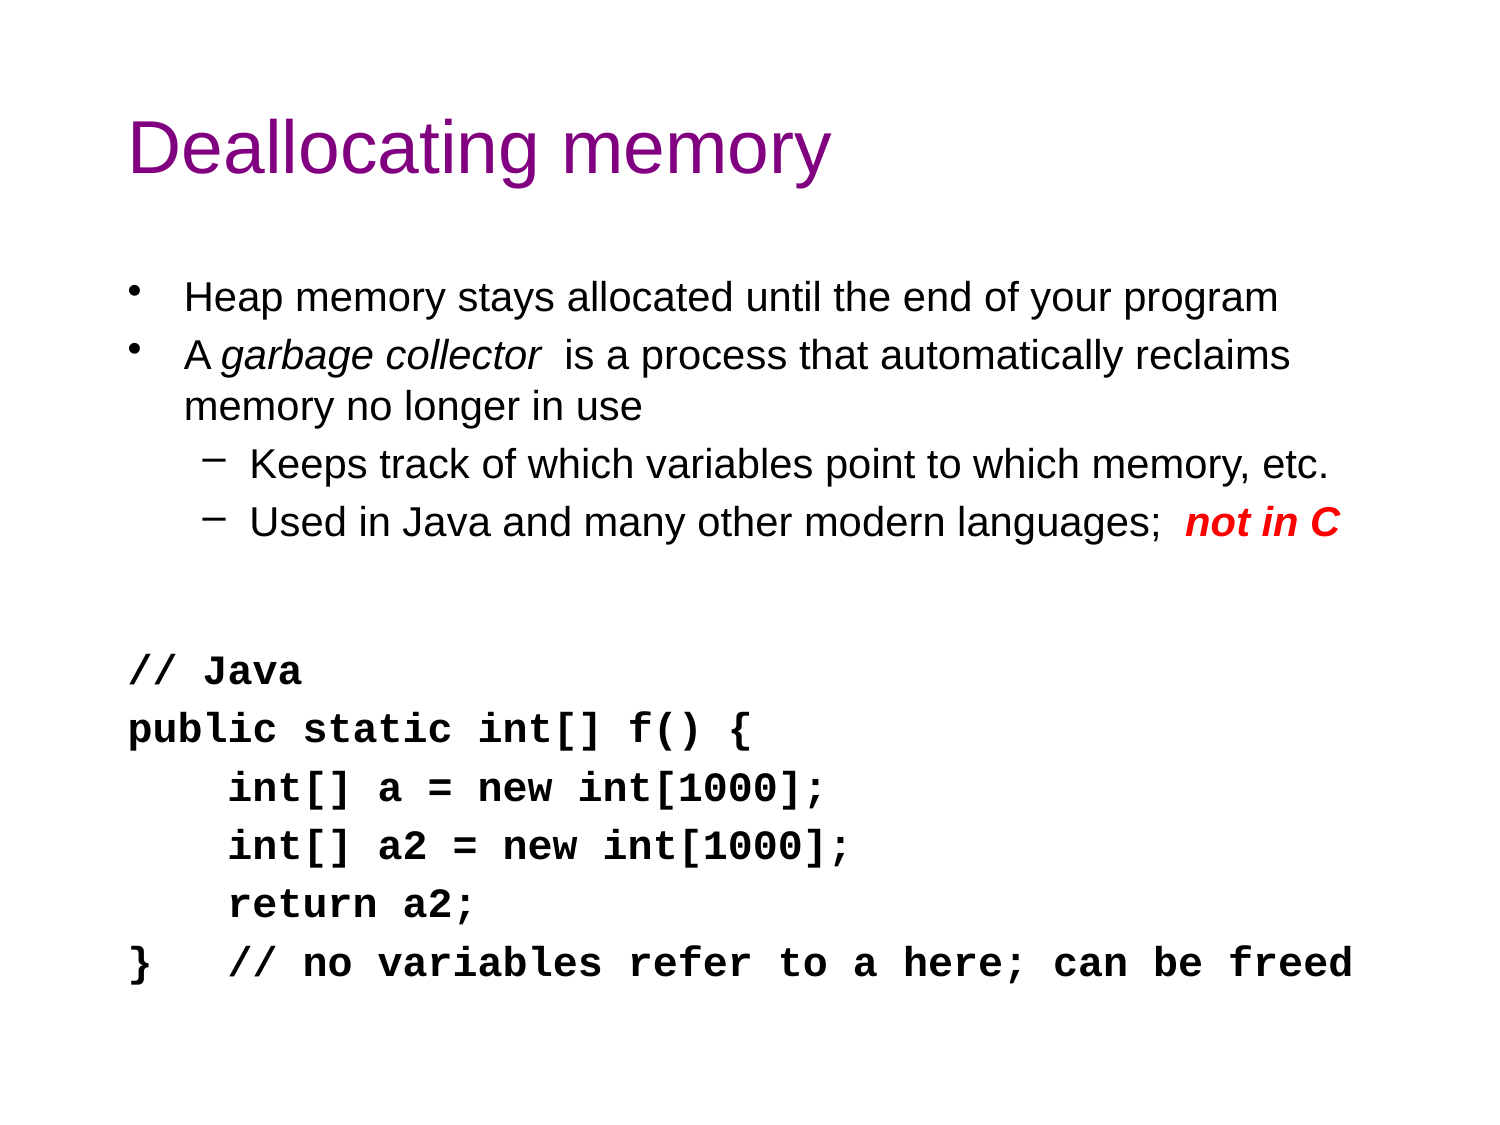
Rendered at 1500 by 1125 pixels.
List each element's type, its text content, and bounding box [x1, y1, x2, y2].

title Deallocating memory [112, 49, 1388, 238]
list Heap memory stays allocated until the end of your program A garbage collector is a process that automatically reclaims memory no longer in use Keeps track of which variables point to which memory, etc. Used in Java and many other modern languages; not in C // Java public static int[] f() { int[] a = new int[1000]; int[] a2 = new int[1000]; return a2; } // no variables refer to a here; can be freed [112, 262, 1388, 1001]
